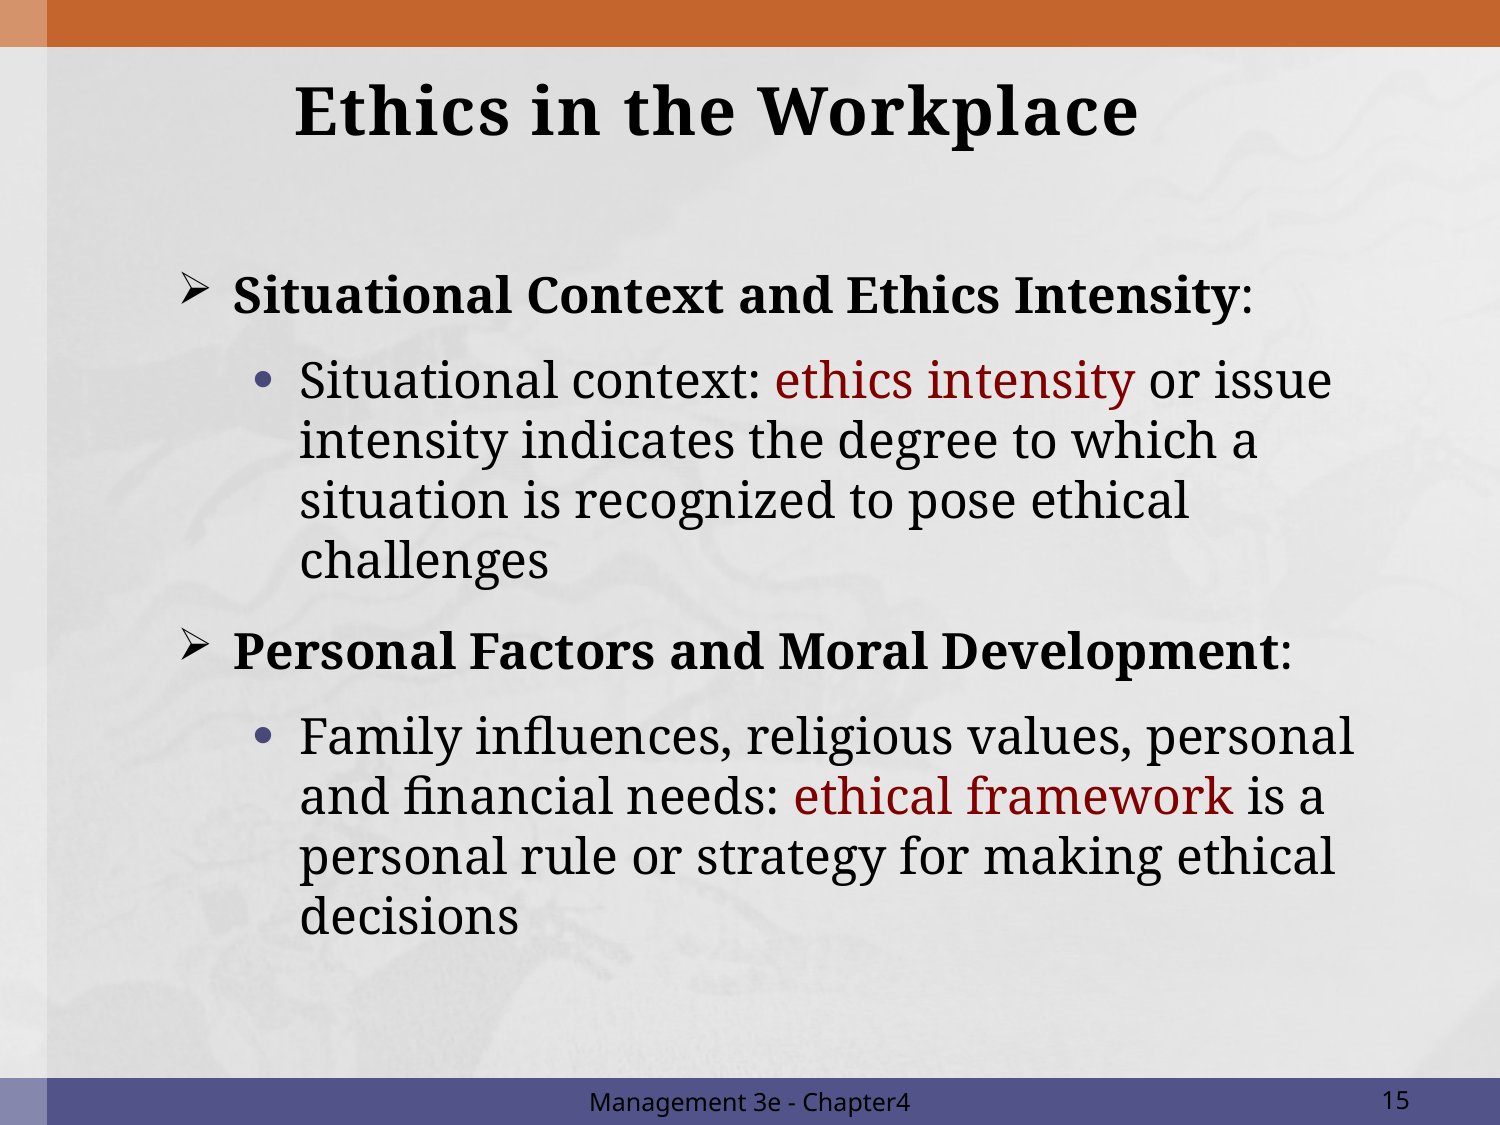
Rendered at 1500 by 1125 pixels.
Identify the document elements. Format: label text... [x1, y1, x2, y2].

list Situational Context and Ethics Intensity: Situational context: ethics intensity or issue intensity indicates the degree to which a situation is recognized to pose ethical challenges Personal Factors and Moral Development: Family influences, religious values, personal and financial needs: ethical framework is a personal rule or strategy for making ethical decisions [162, 249, 1463, 1038]
title Ethics in the Workplace [137, 46, 1300, 202]
footer Management 3e - Chapter4 [512, 1078, 988, 1125]
slide_number 15 [1074, 1078, 1425, 1125]
